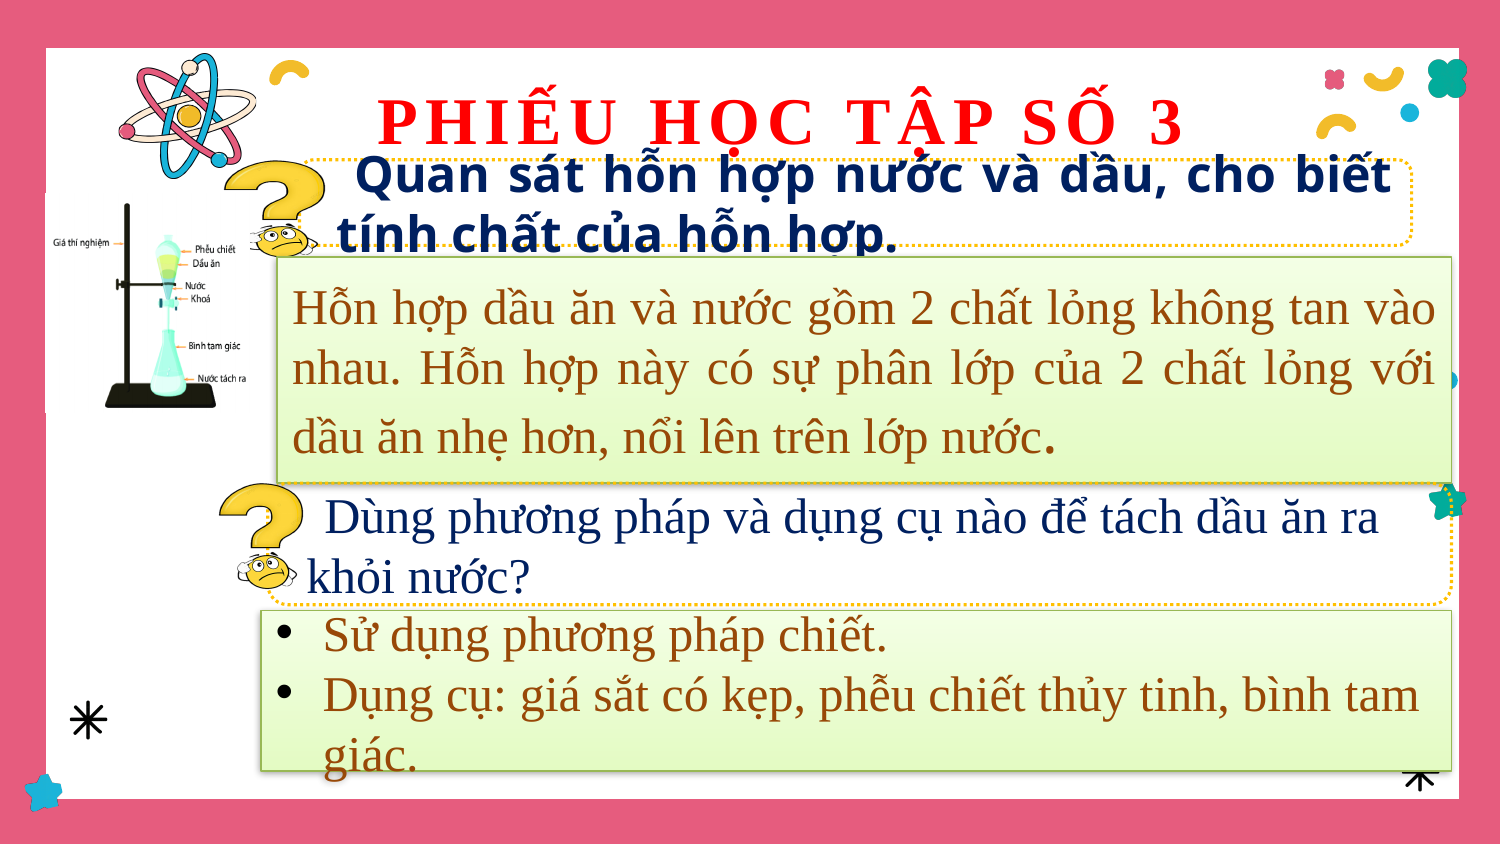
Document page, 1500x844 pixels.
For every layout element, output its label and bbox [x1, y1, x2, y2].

text_box [267, 60, 309, 83]
text_box [1438, 370, 1459, 391]
text_box [1400, 103, 1420, 123]
text_box [180, 474, 1452, 605]
text_box [0, 0, 1500, 844]
text_box [177, 151, 1412, 271]
picture [45, 192, 250, 413]
text_box [1363, 69, 1406, 92]
text_box [1314, 113, 1356, 136]
